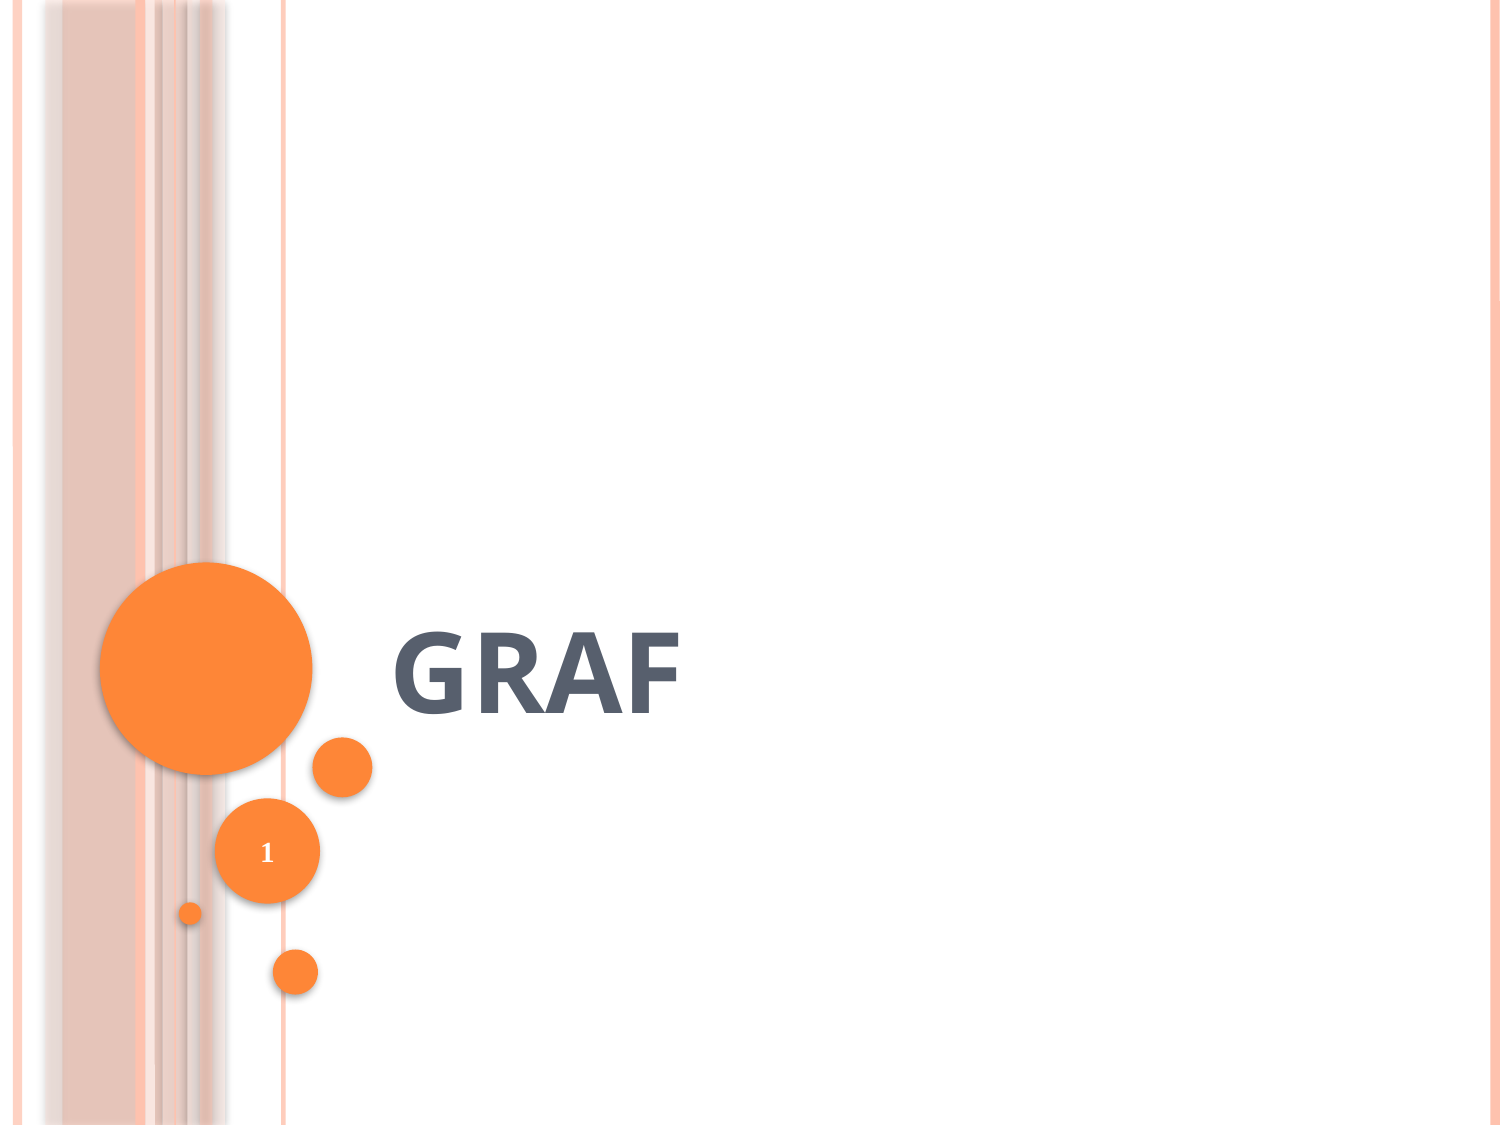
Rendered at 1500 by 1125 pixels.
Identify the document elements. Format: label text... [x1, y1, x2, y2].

title Graf [375, 512, 1388, 824]
slide_number 1 [217, 808, 318, 894]
